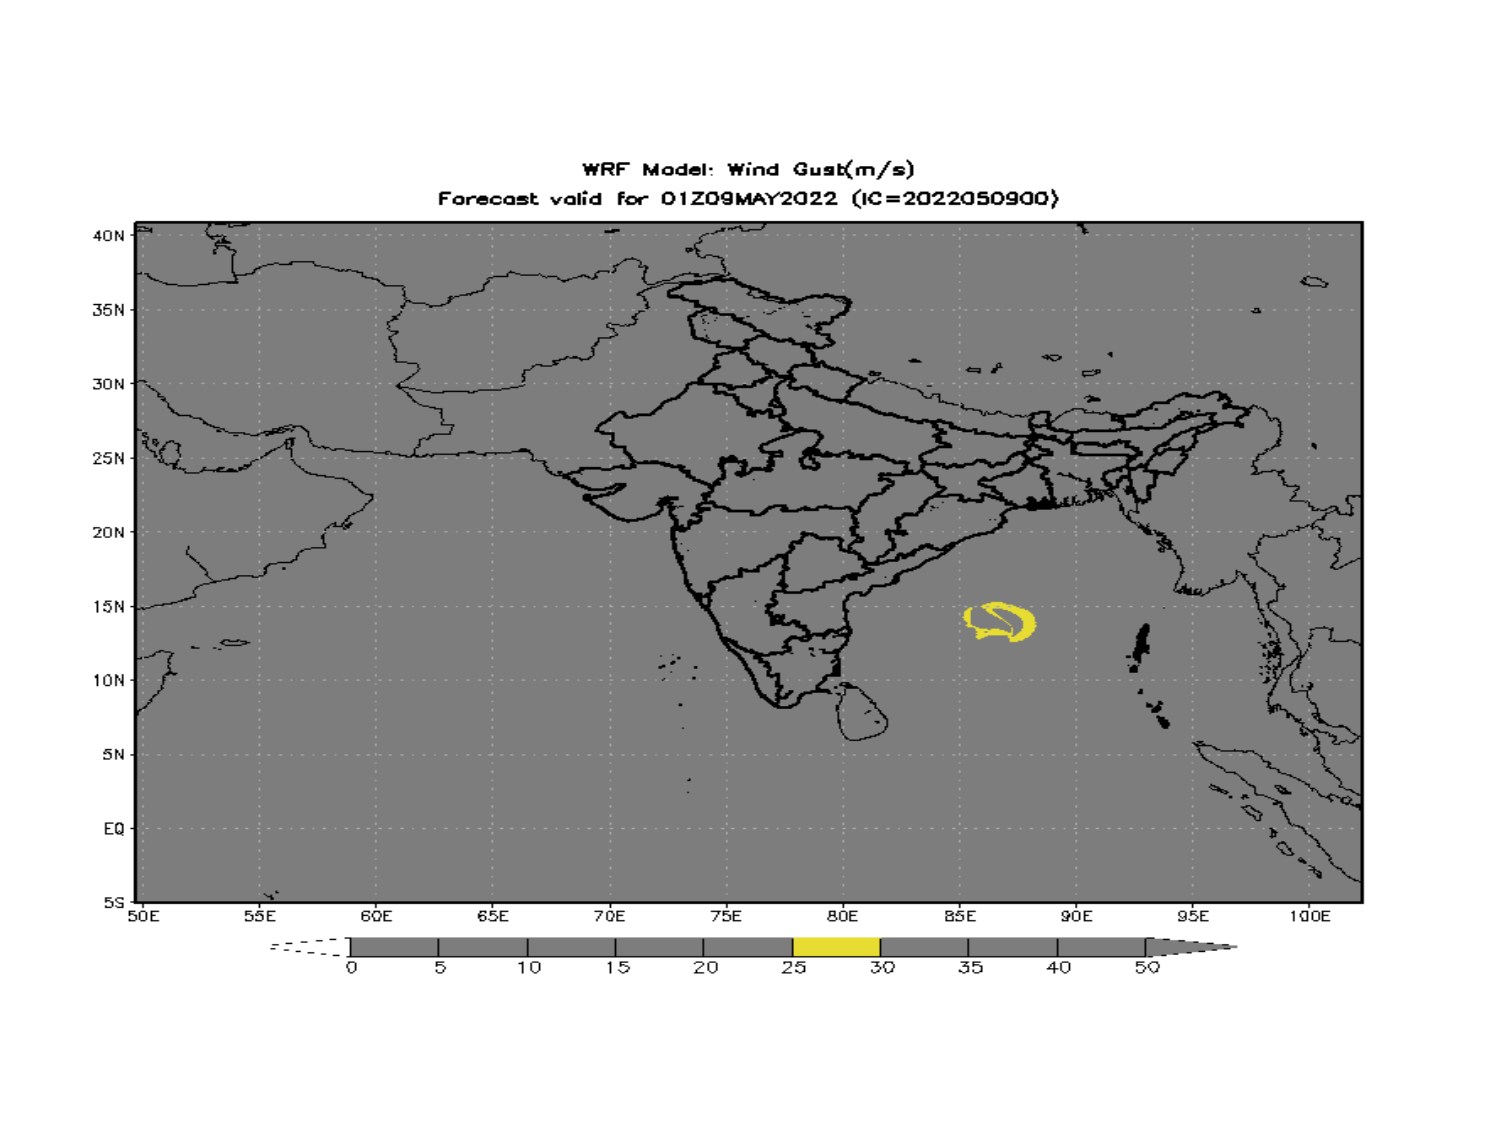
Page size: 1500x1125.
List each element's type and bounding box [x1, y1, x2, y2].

picture [74, 149, 1426, 976]
